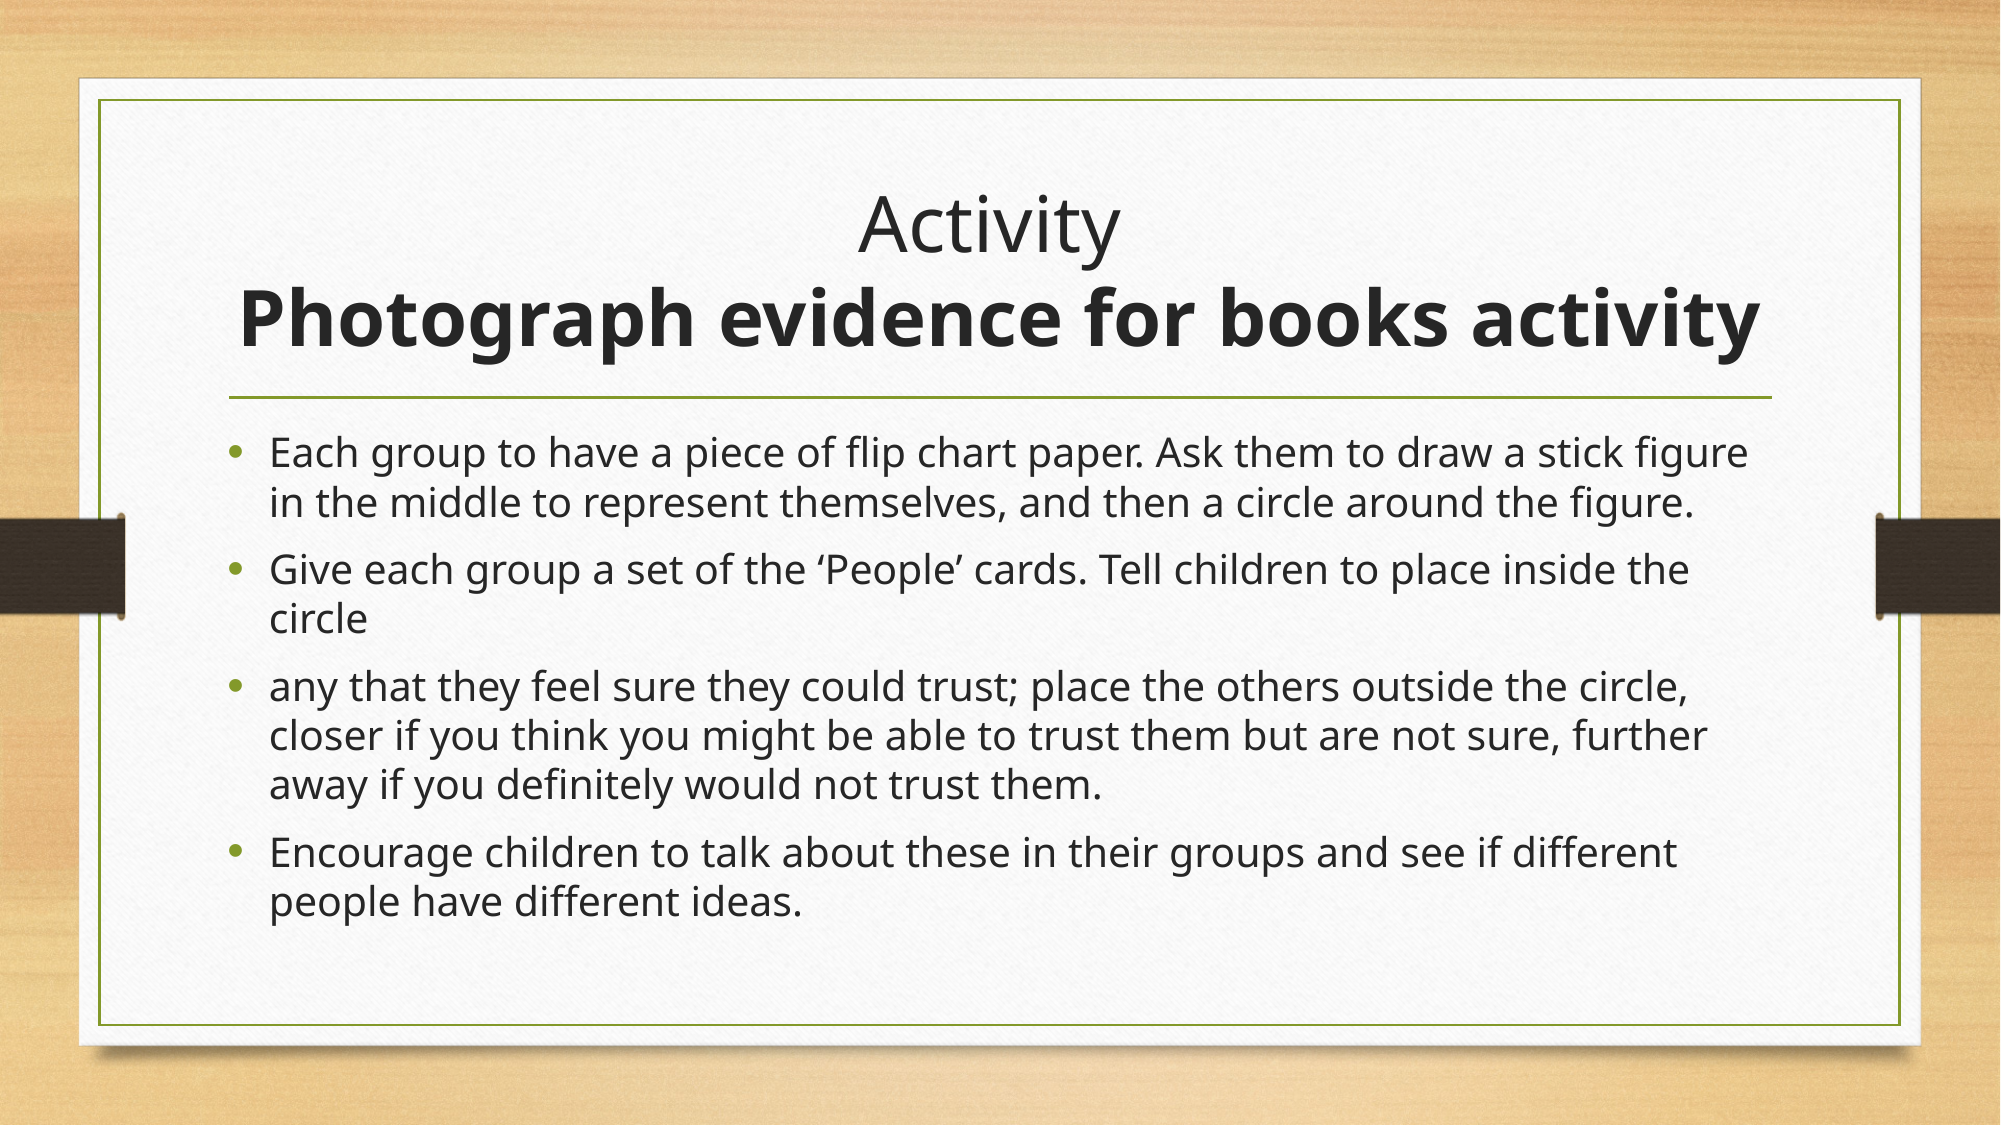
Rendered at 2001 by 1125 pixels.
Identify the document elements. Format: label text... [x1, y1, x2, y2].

title Activity Photograph evidence for books activity [212, 161, 1788, 375]
list Each group to have a piece of flip chart paper. Ask them to draw a stick figure in the middle to represent themselves, and then a circle around the figure. Give each group a set of the ‘People’ cards. Tell children to place inside the circle any that they feel sure they could trust; place the others outside the circle, closer if you think you might be able to trust them but are not sure, further away if you definitely would not trust them. Encourage children to talk about these in their groups and see if different people have different ideas. [212, 419, 1788, 964]
picture [0, 0, 2001, 1125]
